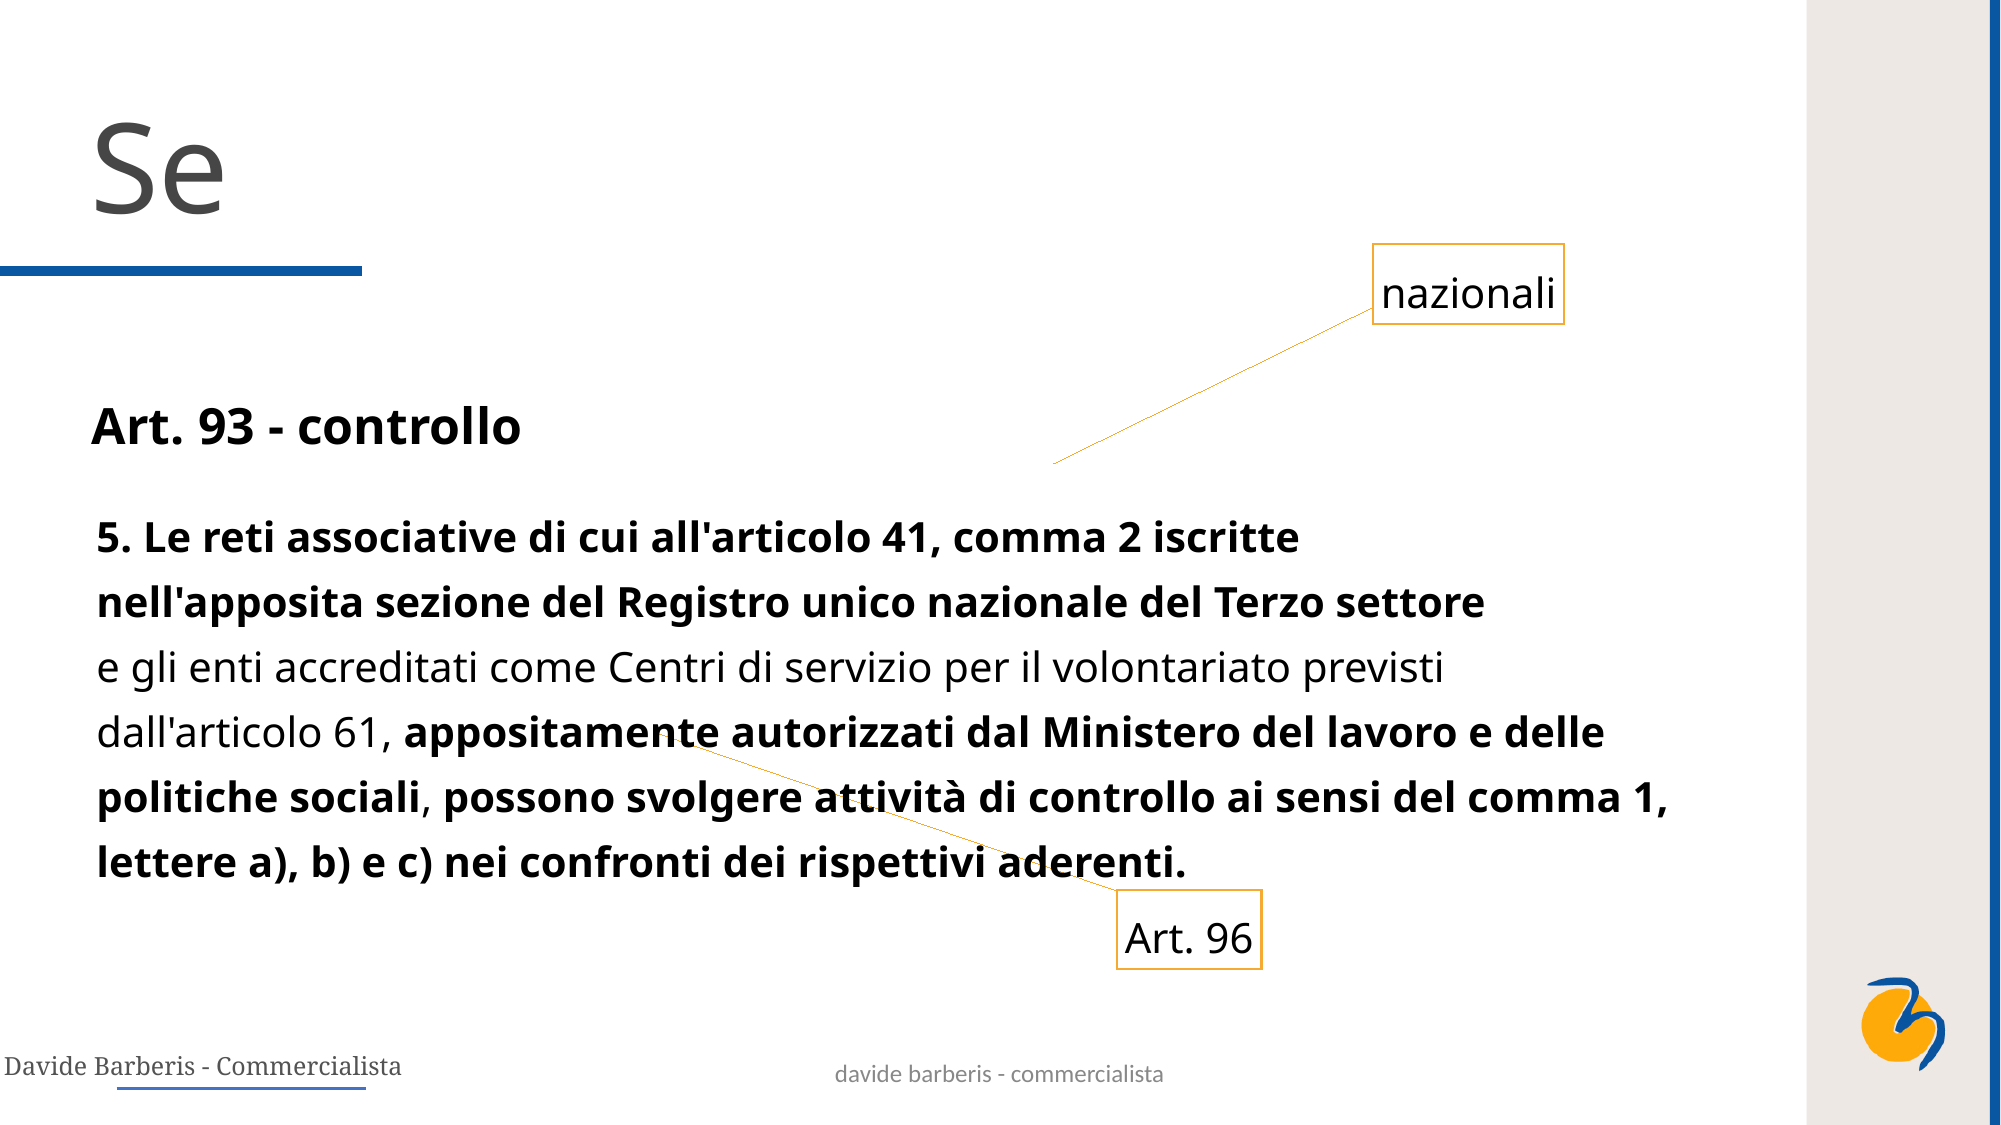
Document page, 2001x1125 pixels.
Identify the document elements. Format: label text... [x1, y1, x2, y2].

text_box Art. 96 [1117, 894, 1262, 970]
text_box davide barberis - commercialista [662, 1050, 1338, 1095]
text_box Se [82, 88, 228, 248]
text_box 5. Le reti associative di cui all'articolo 41, comma 2 iscritte nell'apposita sezione del Registro unico nazionale del Terzo settore e gli enti accreditati come Centri di servizio per il volontariato previsti dall'articolo 61, appositamente autorizzati dal Ministero del lavoro e delle politiche sociali, possono svolgere attività di controllo ai sensi del comma 1, lettere a), b) e c) nei confronti dei rispettivi aderenti. [88, 488, 1685, 894]
picture [1845, 949, 1972, 1086]
text_box Art. 93 - controllo [84, 369, 1813, 462]
text_box nazionali [1373, 244, 1564, 325]
